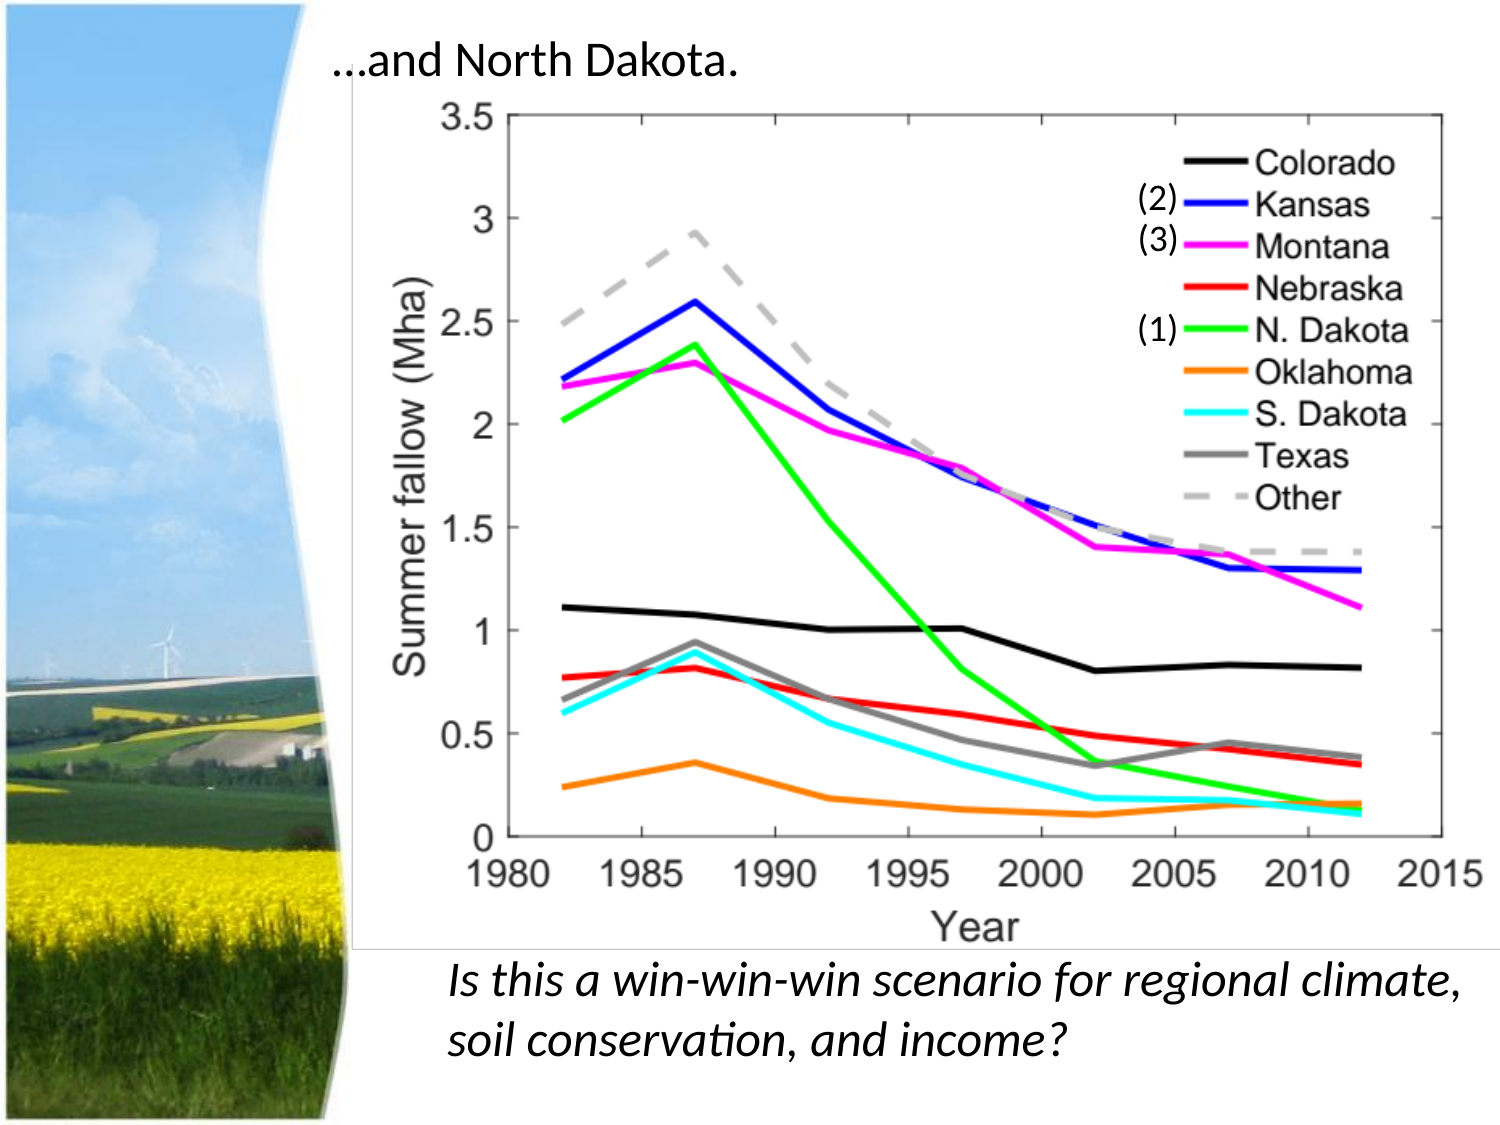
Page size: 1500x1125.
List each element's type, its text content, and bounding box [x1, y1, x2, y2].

text_box Is this a win-win-win scenario for regional climate, soil conservation, and income? [432, 986, 1500, 1113]
text_box …and North Dakota. [317, 20, 1500, 163]
picture [0, 0, 1500, 1125]
